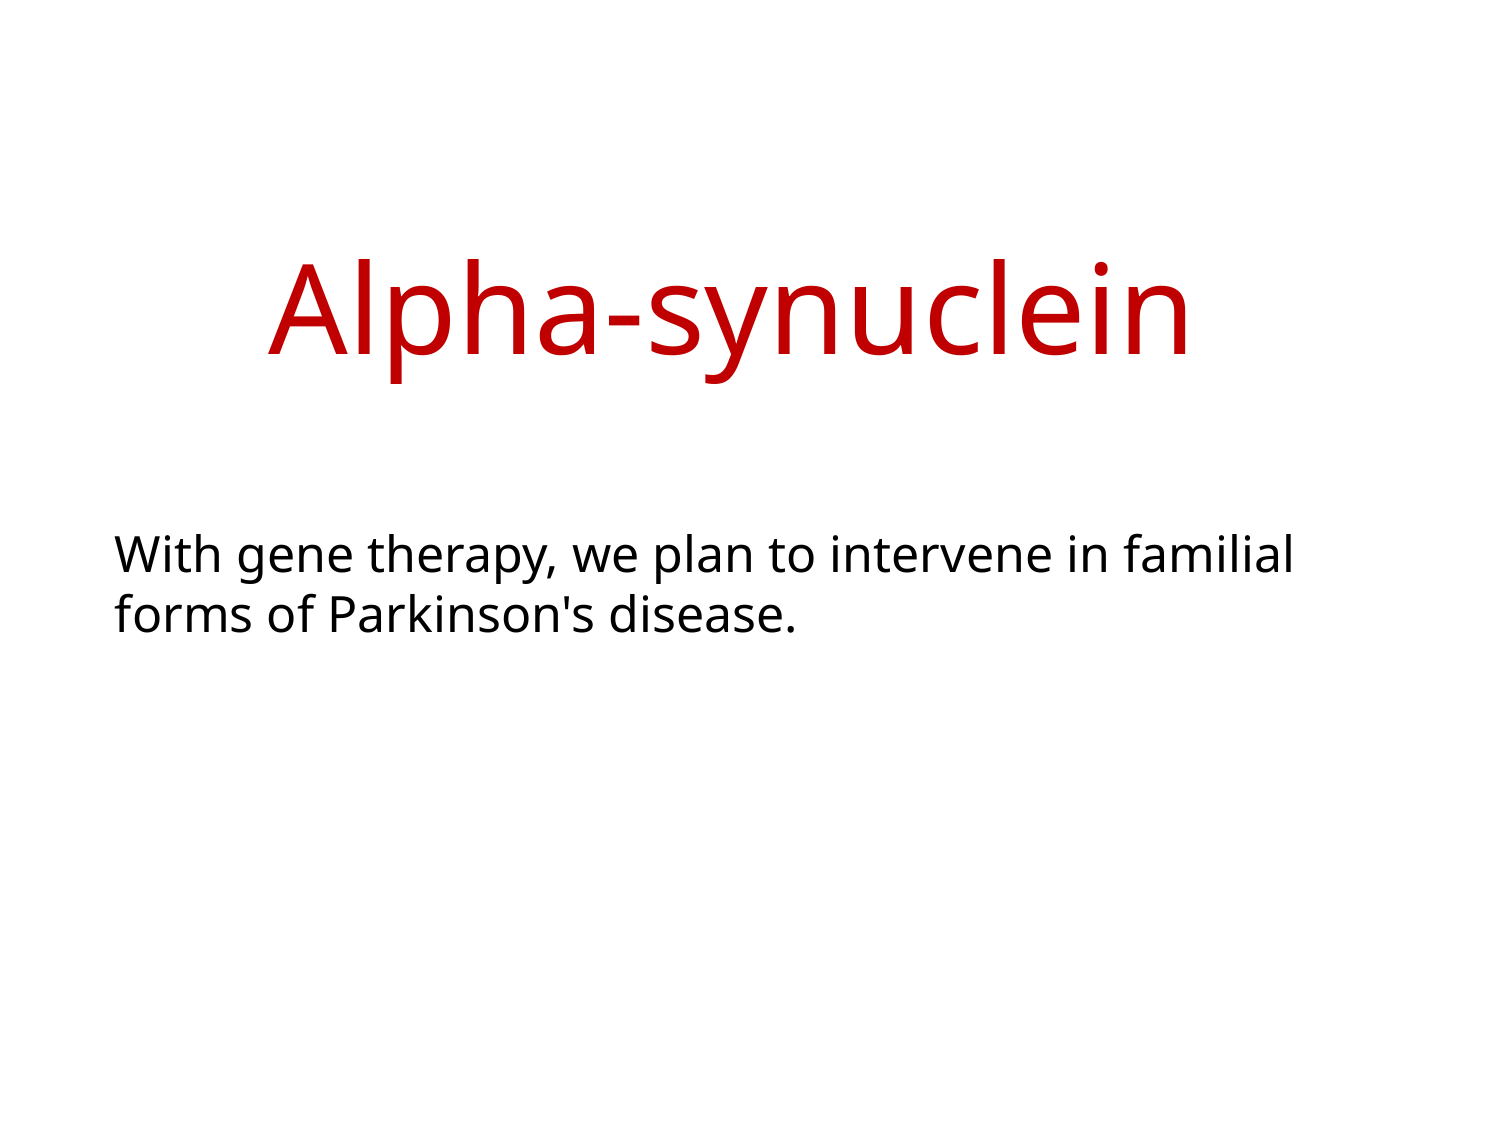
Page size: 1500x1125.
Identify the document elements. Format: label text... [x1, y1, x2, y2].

text_box Alpha-synuclein [206, 208, 1258, 402]
text_box With gene therapy, we plan to intervene in familial forms of Parkinson's disease. [100, 515, 1424, 650]
